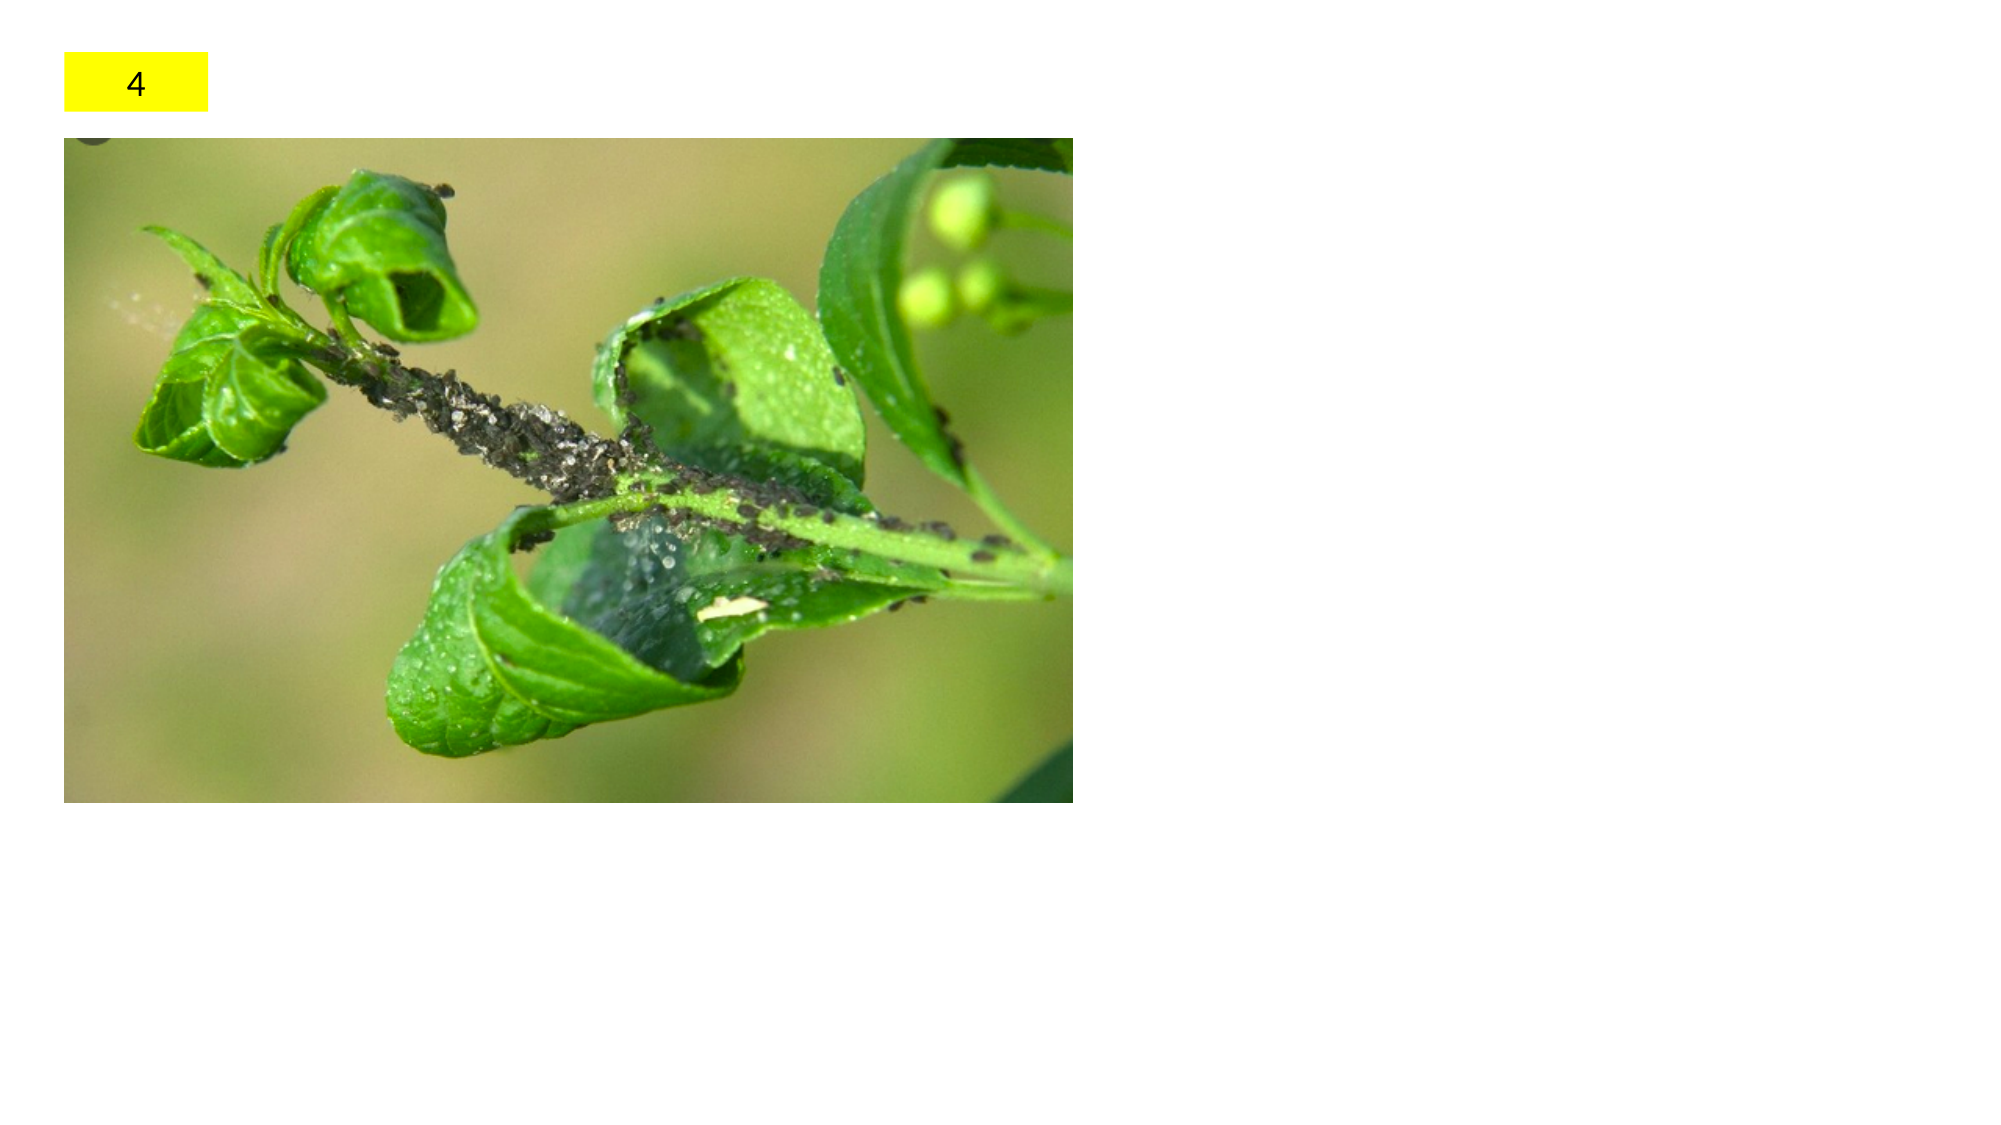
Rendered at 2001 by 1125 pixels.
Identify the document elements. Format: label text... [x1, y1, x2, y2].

text_box 4 [64, 52, 209, 112]
picture [64, 138, 1073, 803]
